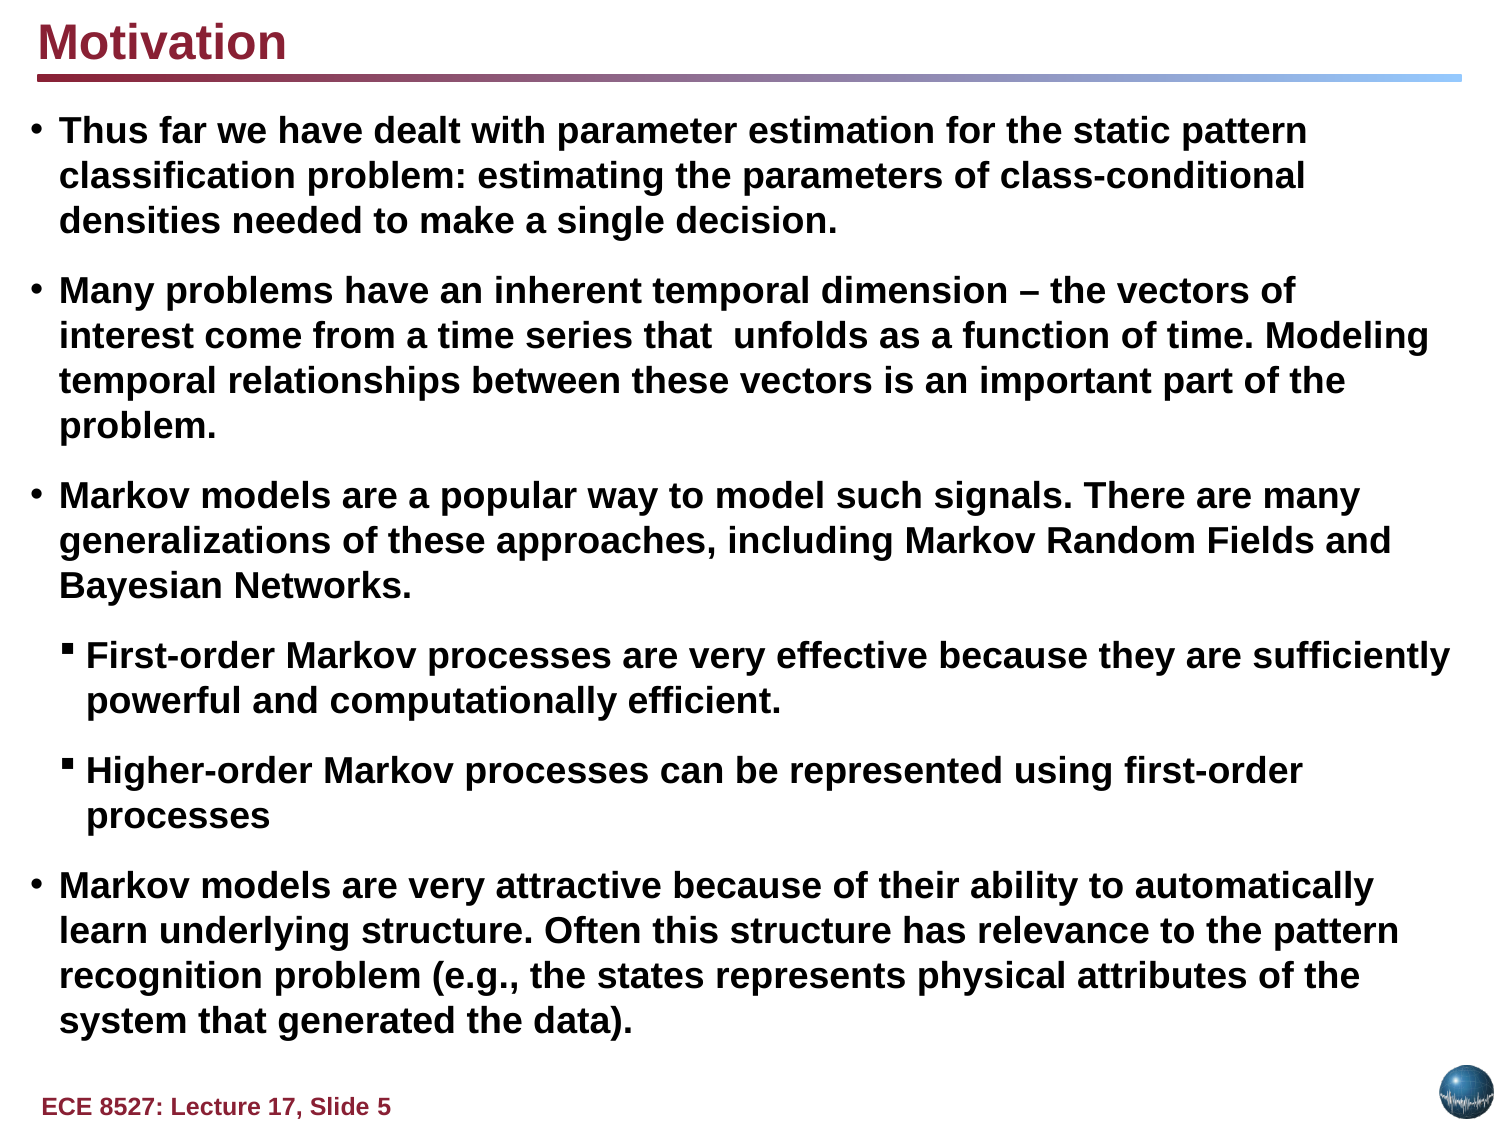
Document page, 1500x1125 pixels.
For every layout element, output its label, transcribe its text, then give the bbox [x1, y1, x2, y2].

picture [1439, 1065, 1494, 1119]
text_box Motivation [37, 9, 1163, 70]
text_box Thus far we have dealt with parameter estimation for the static pattern classification problem: estimating the parameters of class-conditional densities needed to make a single decision. Many problems have an inherent temporal dimension – the vectors of interest come from a time series that unfolds as a function of time. Modeling temporal relationships between these vectors is an important part of the problem. Markov models are a popular way to model such signals. There are many generalizations of these approaches, including Markov Random Fields and Bayesian Networks. First-order Markov processes are very effective because they are sufficiently powerful and computationally efficient. Higher-order Markov processes can be represented using first-order processes Markov models are very attractive because of their ability to automatically learn underlying structure. Often this structure has relevance to the pattern recognition problem (e.g., the states represents physical attributes of the system that generated the data). [30, 106, 1453, 1112]
